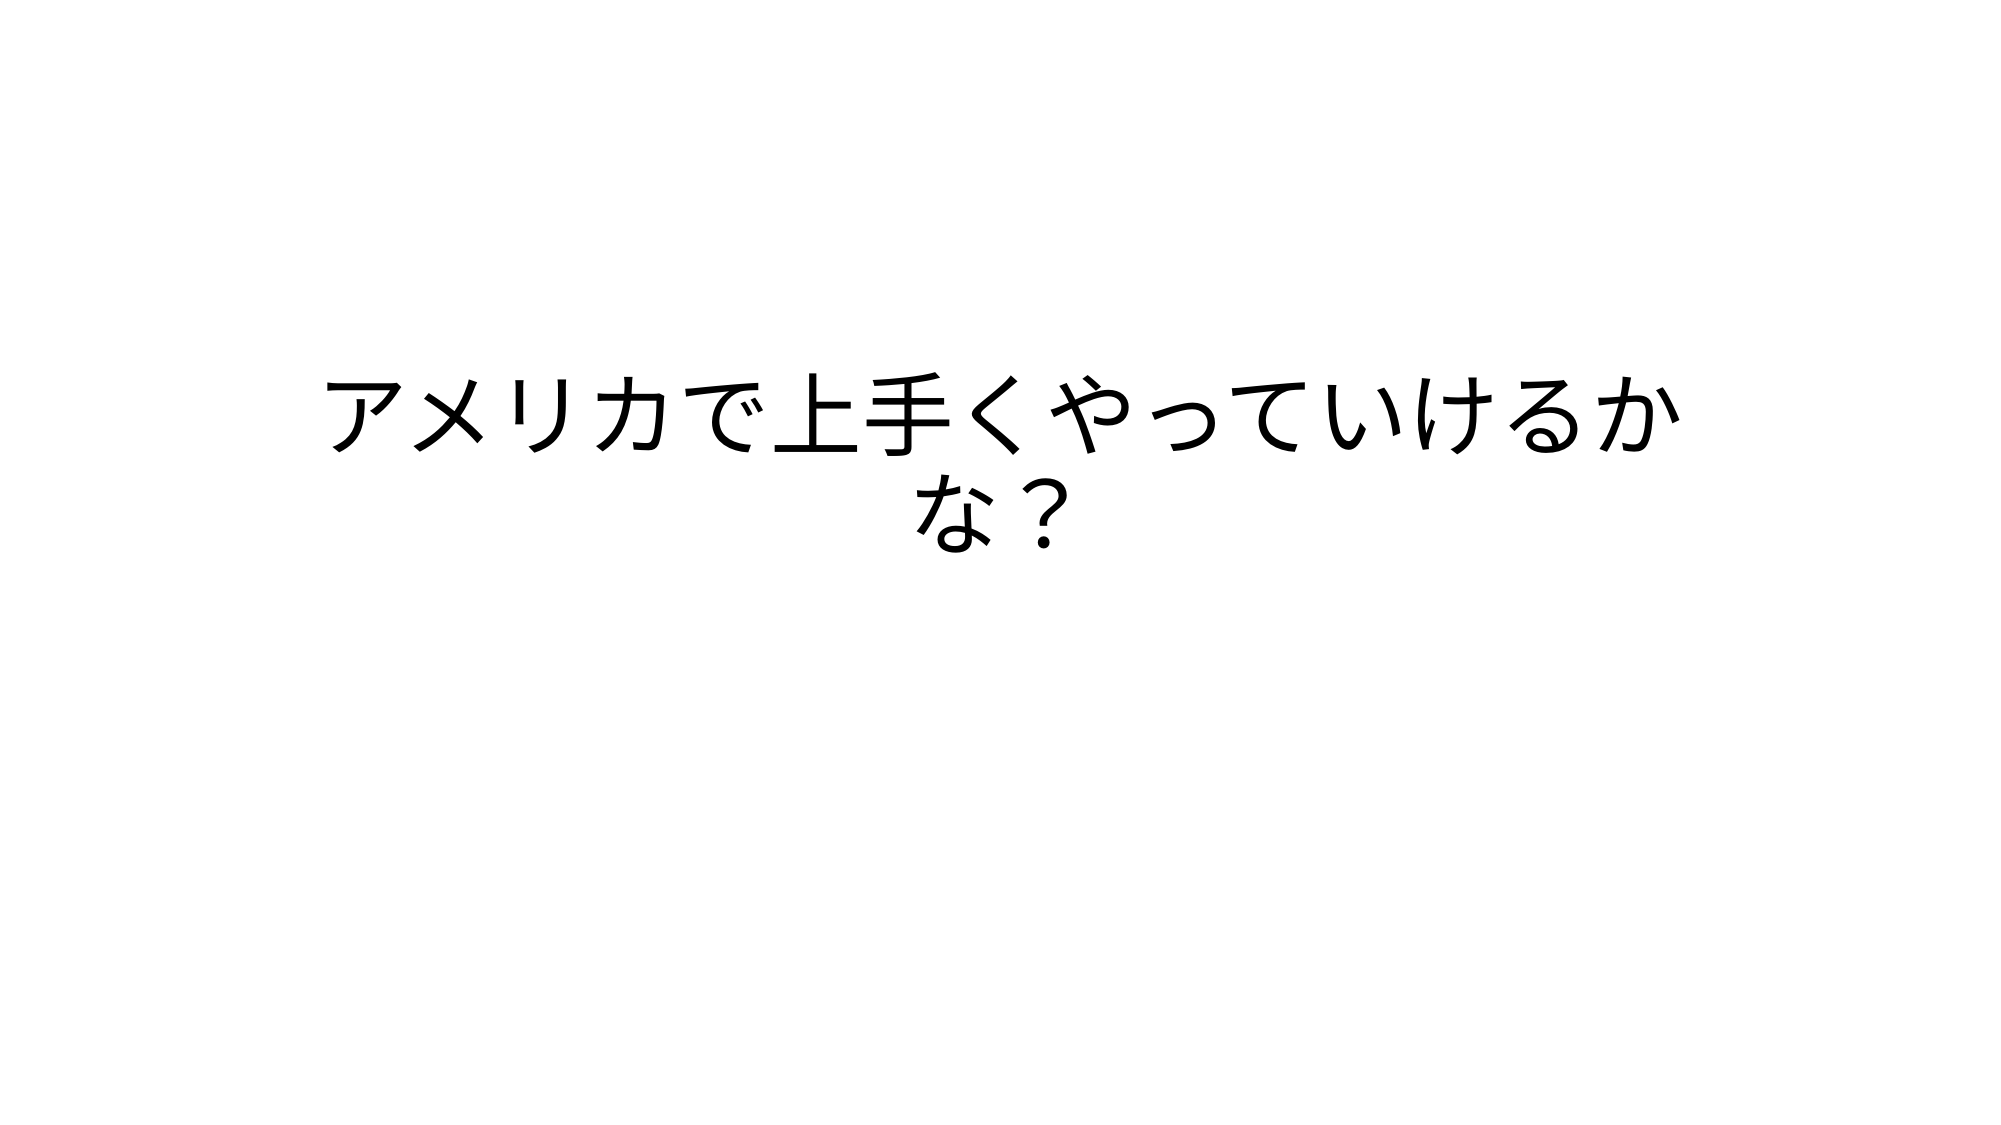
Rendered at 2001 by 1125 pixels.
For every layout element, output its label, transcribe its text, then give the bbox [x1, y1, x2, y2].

title アメリカで上手くやっていけるかな？ [249, 184, 1750, 576]
